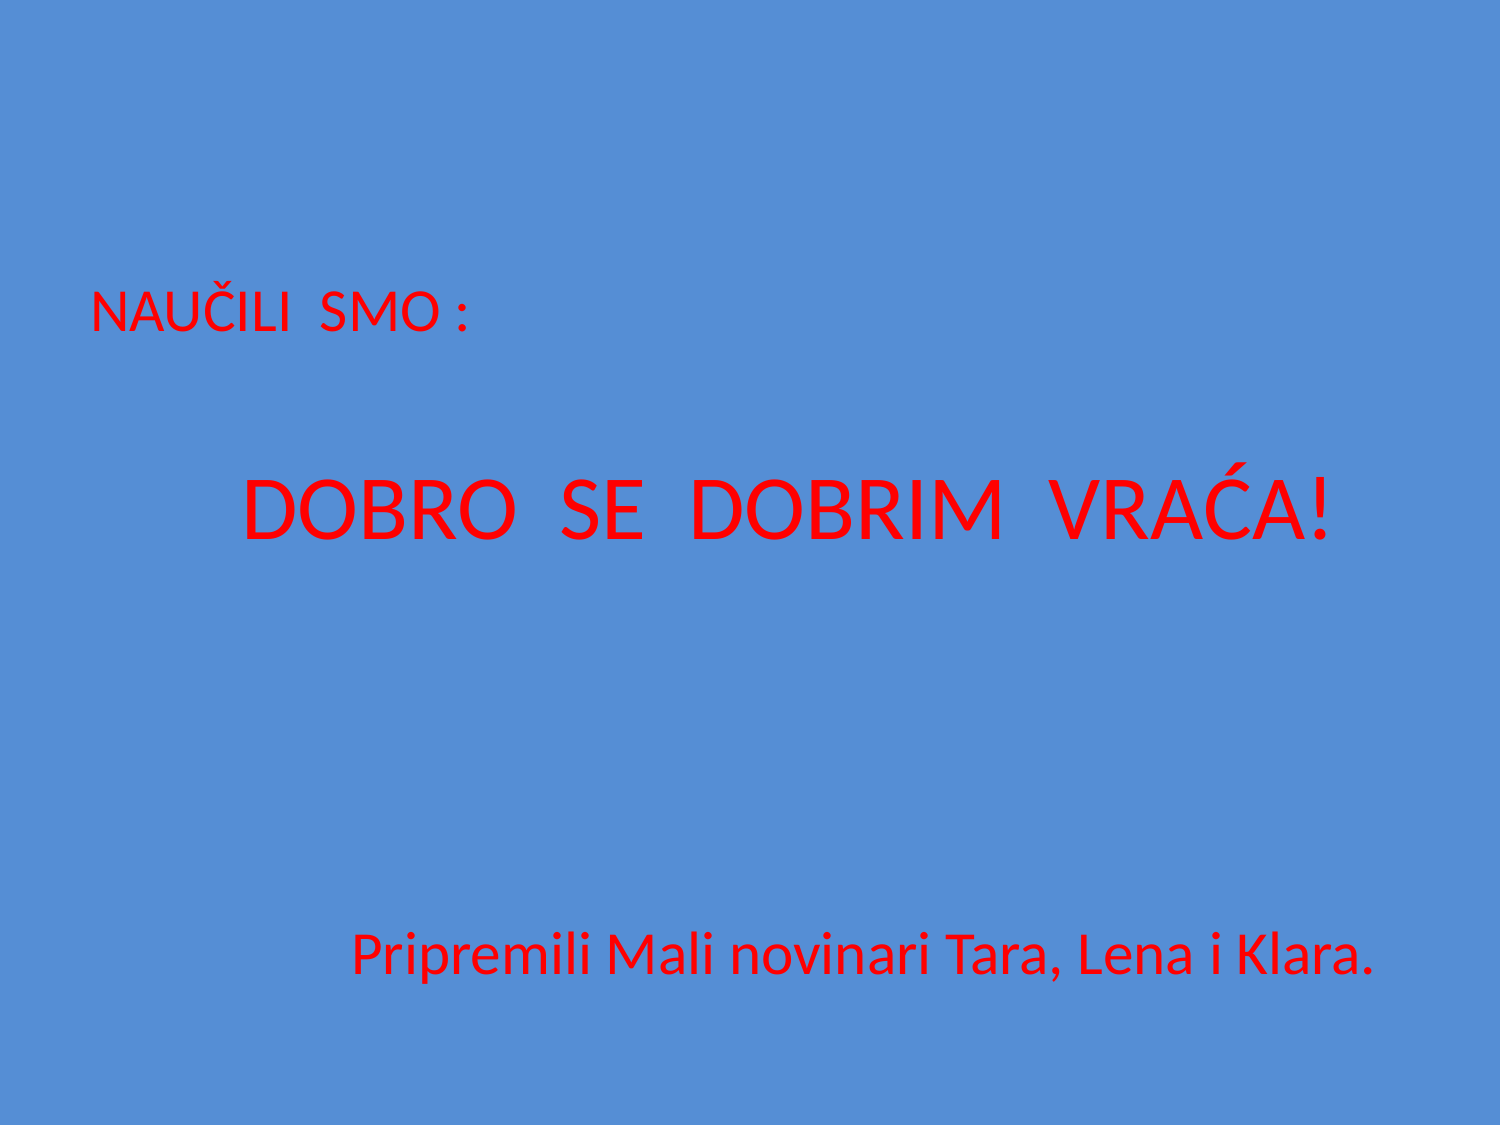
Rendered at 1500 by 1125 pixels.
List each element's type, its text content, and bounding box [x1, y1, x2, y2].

list NAUČILI SMO : DOBRO SE DOBRIM VRAĆA! Pripremili Mali novinari Tara, Lena i Klara. [75, 262, 1425, 1005]
